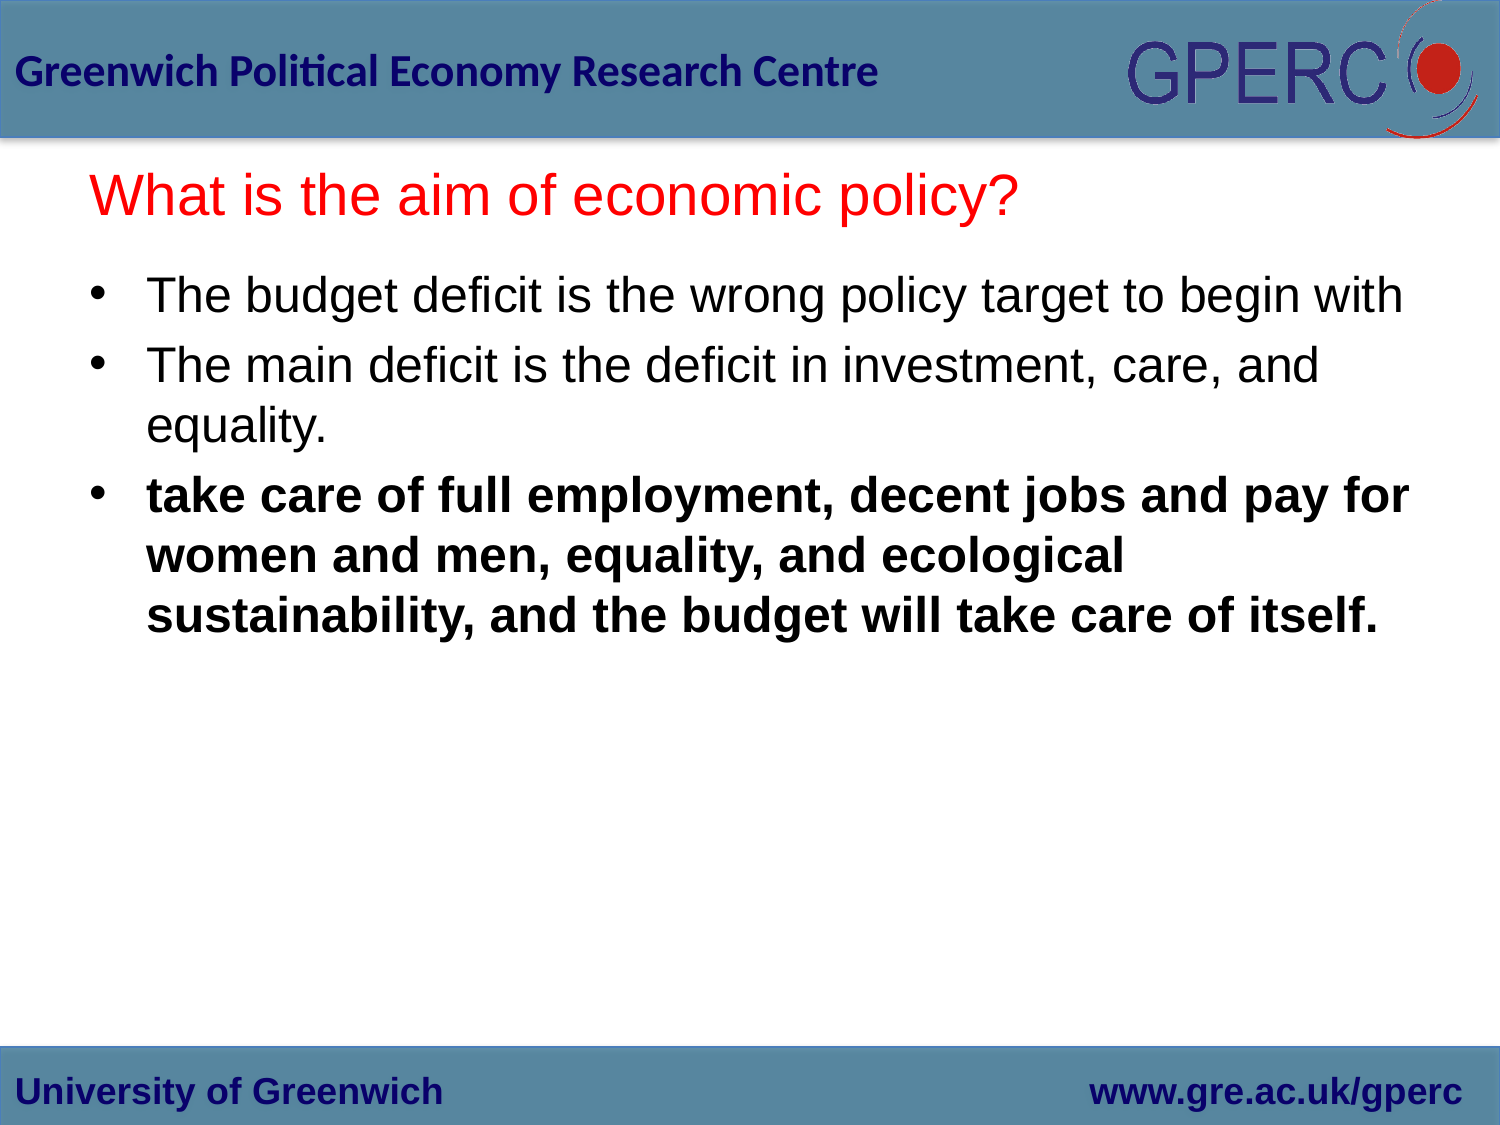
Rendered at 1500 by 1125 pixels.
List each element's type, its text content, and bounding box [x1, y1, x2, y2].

list The budget deficit is the wrong policy target to begin with The main deficit is the deficit in investment, care, and equality. take care of full employment, decent jobs and pay for women and men, equality, and ecological sustainability, and the budget will take care of itself. [75, 254, 1450, 1125]
title What is the aim of economic policy? [75, 149, 1425, 254]
picture [1128, 0, 1478, 139]
